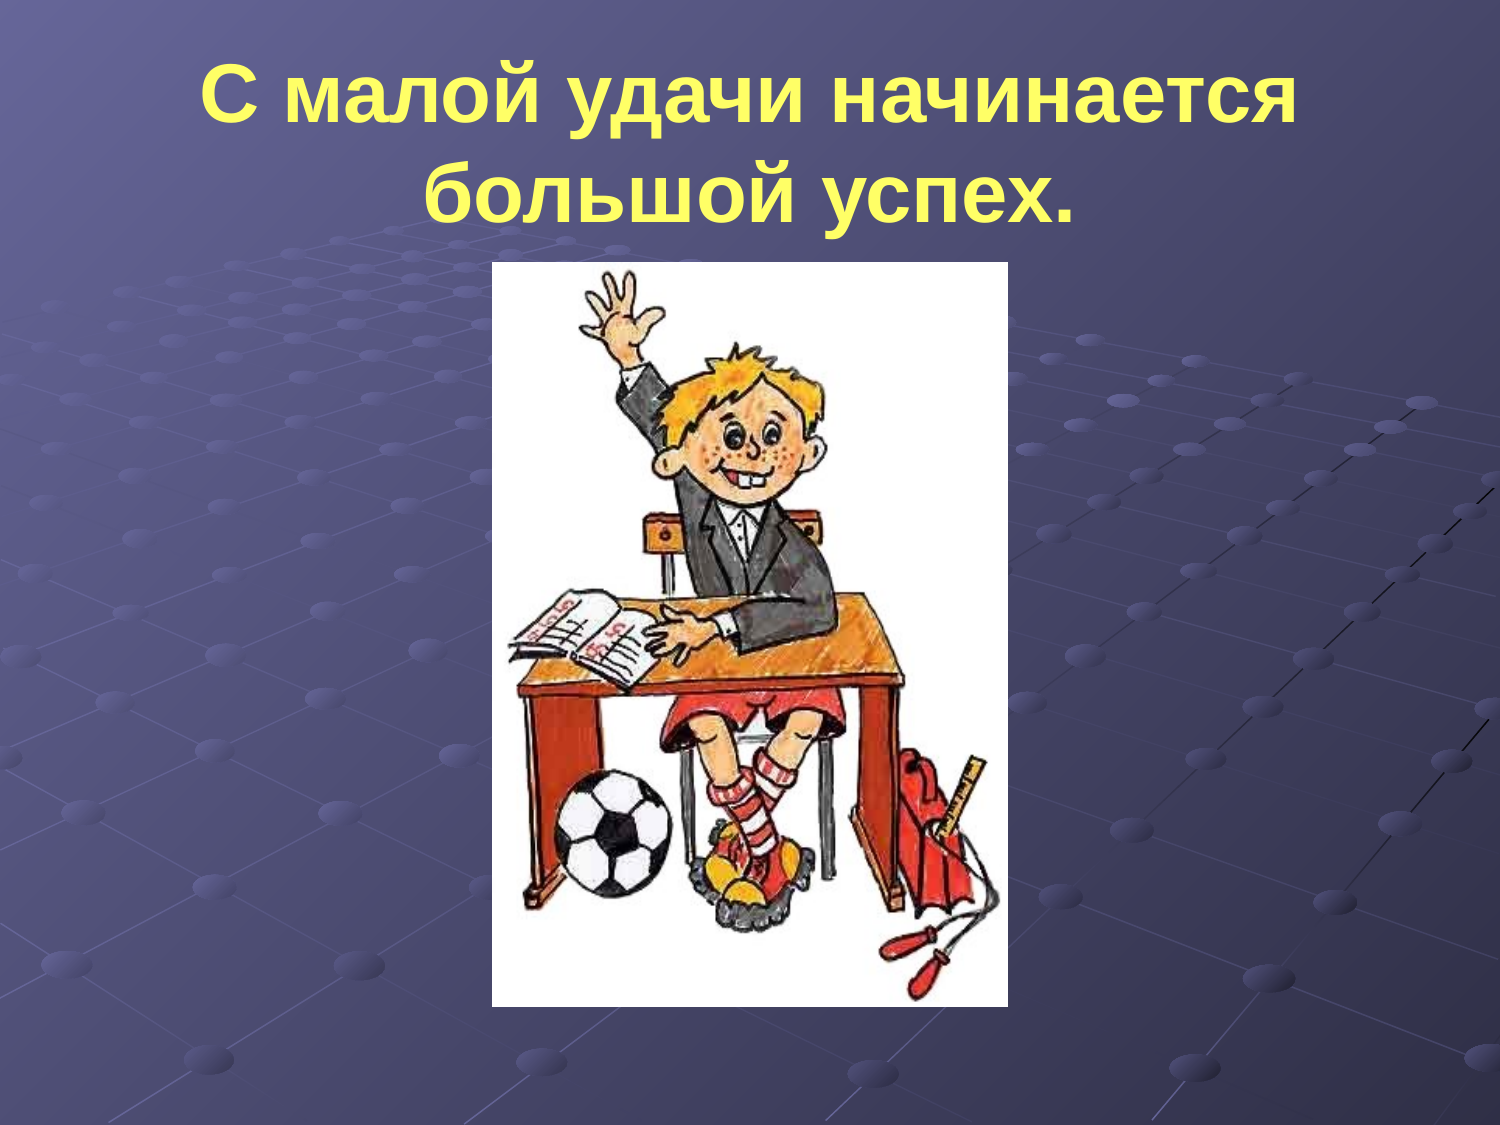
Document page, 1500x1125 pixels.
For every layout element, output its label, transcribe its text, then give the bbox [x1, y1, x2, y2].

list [491, 262, 1008, 1007]
title С малой удачи начинается большой успех. [74, 44, 1426, 233]
